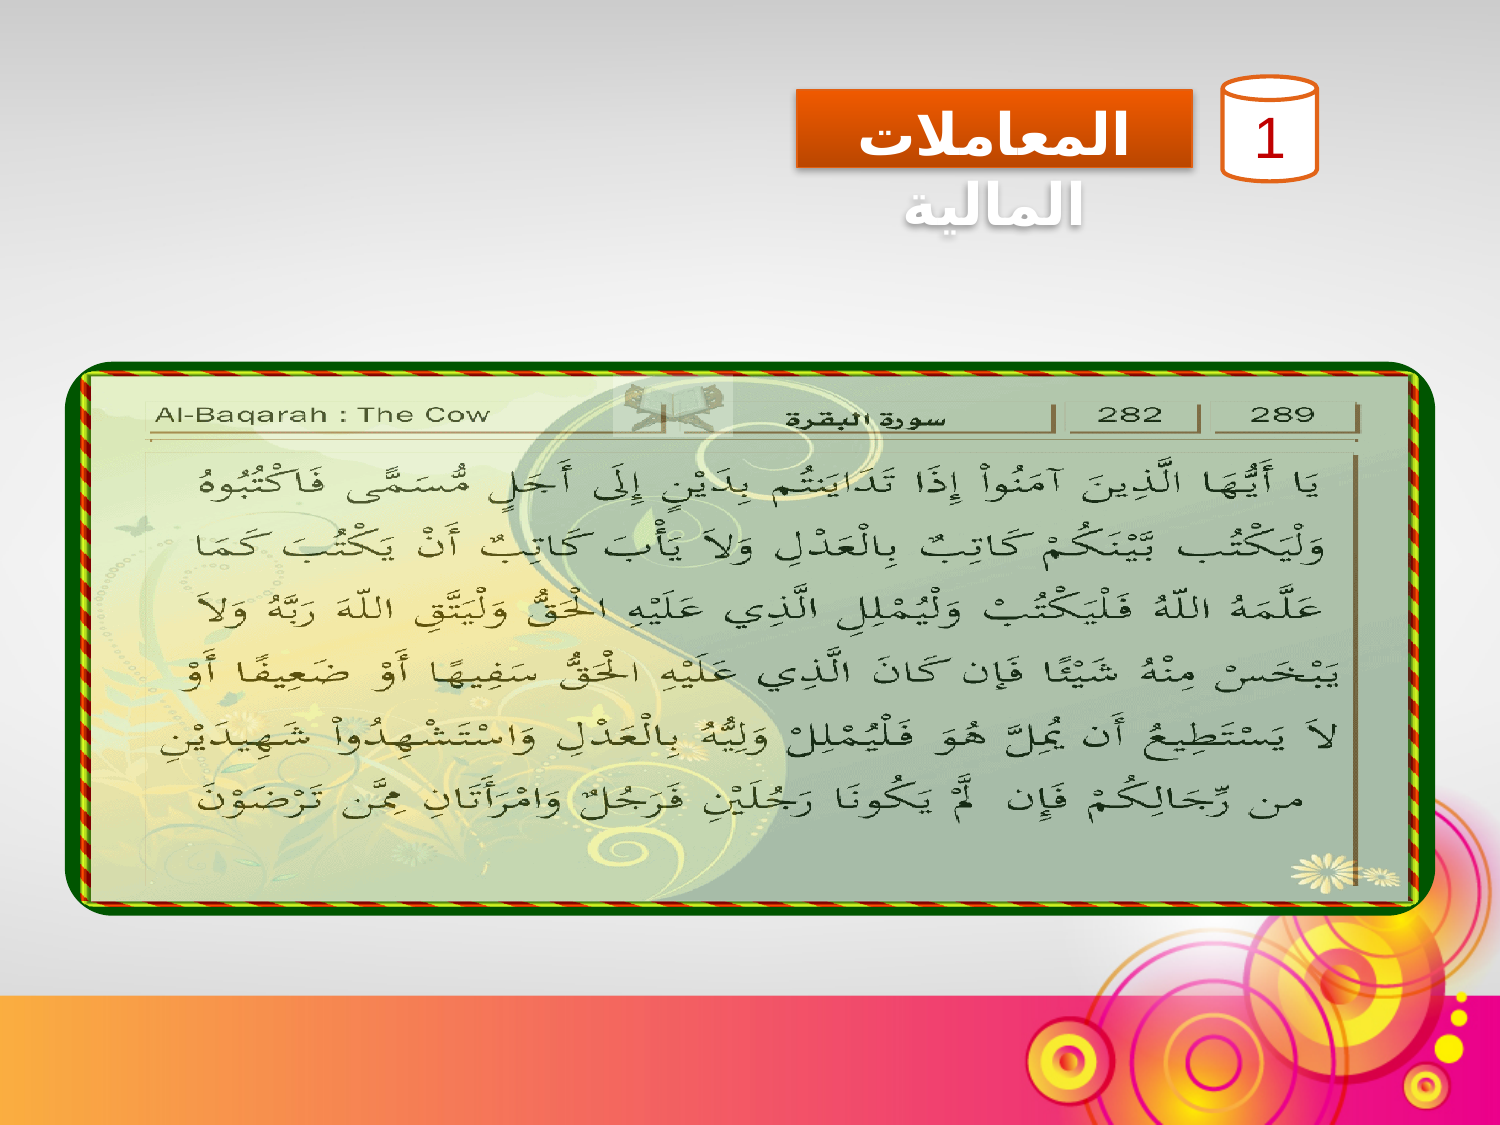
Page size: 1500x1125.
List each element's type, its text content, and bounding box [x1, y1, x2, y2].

text_box 1 [1220, 74, 1320, 184]
text_box المعاملات المالية [796, 89, 1193, 168]
picture [0, 0, 1500, 1125]
